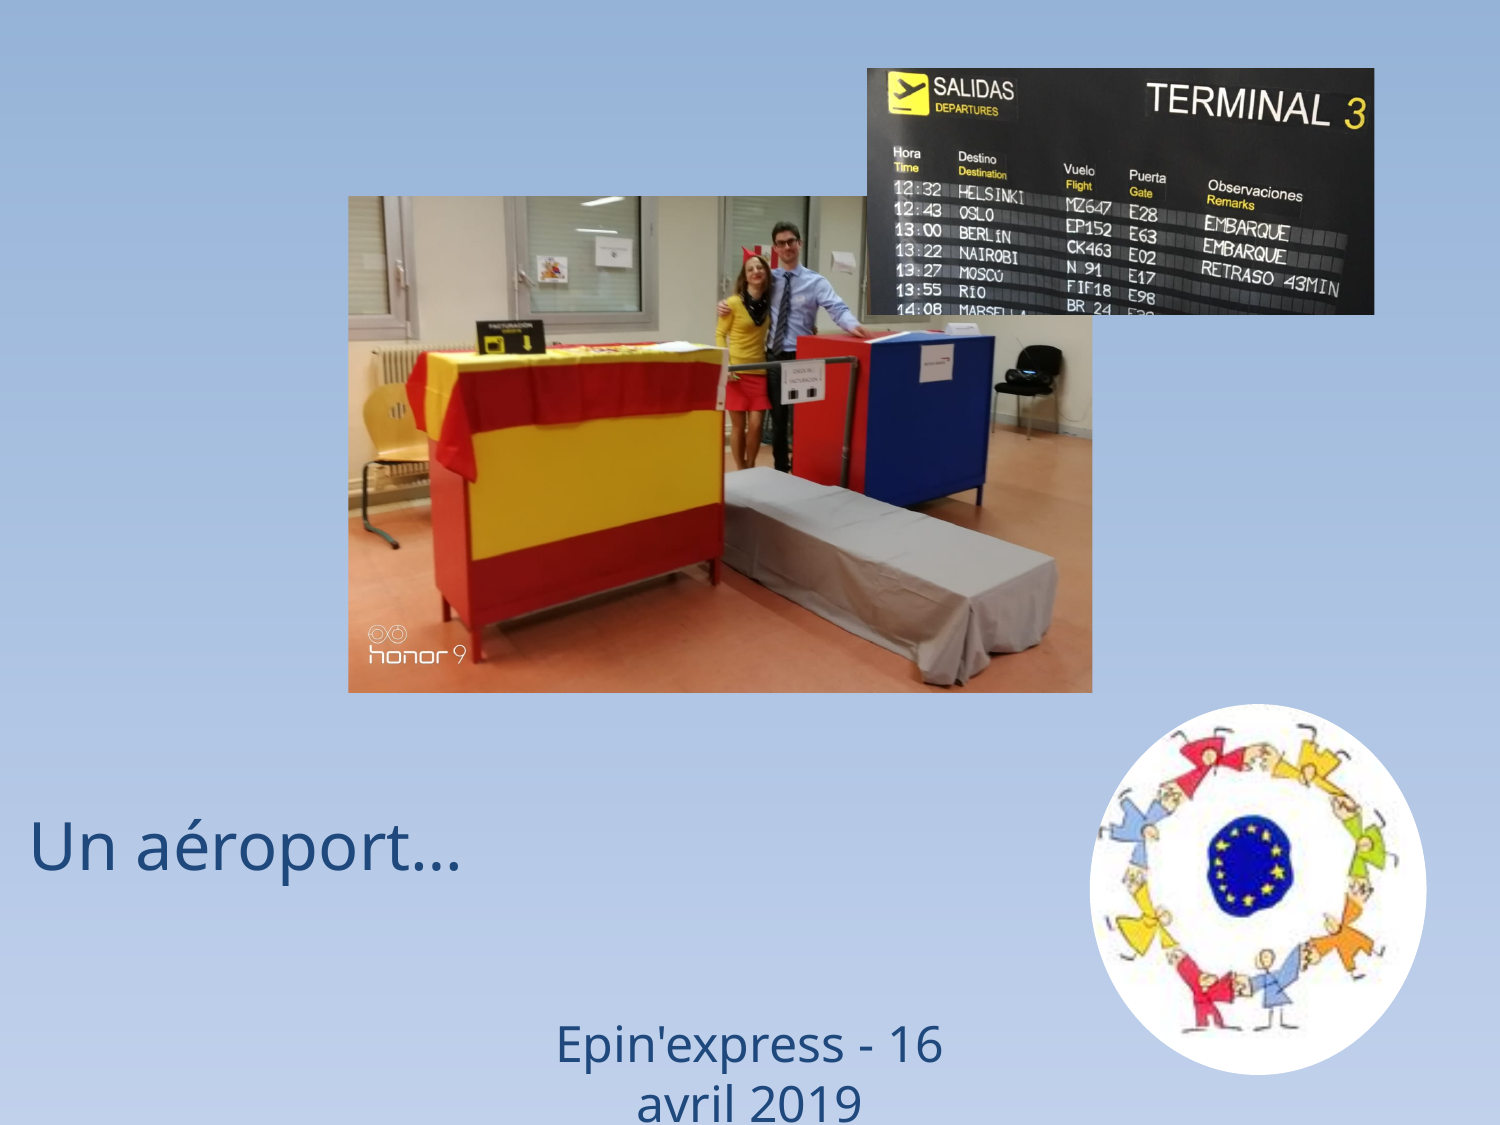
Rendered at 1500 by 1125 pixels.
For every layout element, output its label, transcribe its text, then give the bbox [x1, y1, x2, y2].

picture [348, 68, 1375, 693]
subtitle Un aéroport… [0, 703, 734, 991]
footer Epin'express - 16 avril 2019 [512, 1042, 988, 1103]
picture [1089, 703, 1427, 1076]
